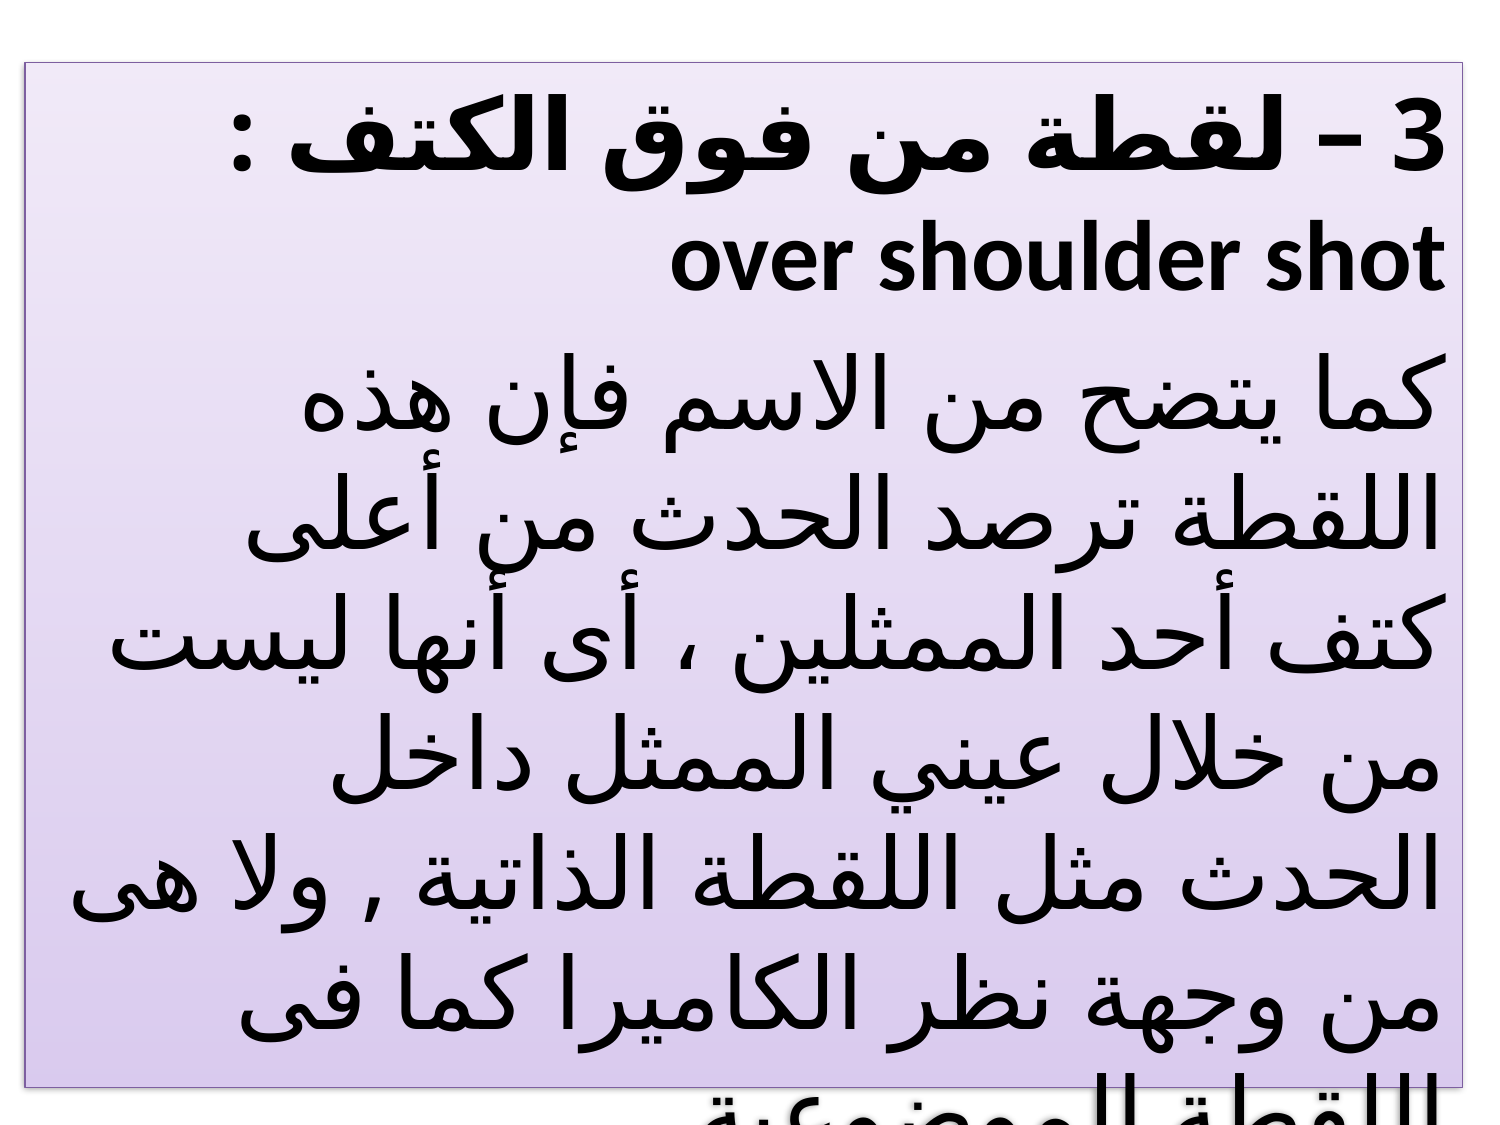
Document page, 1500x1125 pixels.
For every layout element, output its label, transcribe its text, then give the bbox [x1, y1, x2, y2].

list 3 – لقطة من فوق الكتف : over shoulder shot كما يتضح من الاسم فإن هذه اللقطة ترصد الحدث من أعلى كتف أحد الممثلين ، أى أنها ليست من خلال عيني الممثل داخل الحدث مثل اللقطة الذاتية , ولا هى من وجهة نظر الكاميرا كما فى اللقطة الموضوعية . [24, 62, 1463, 1088]
